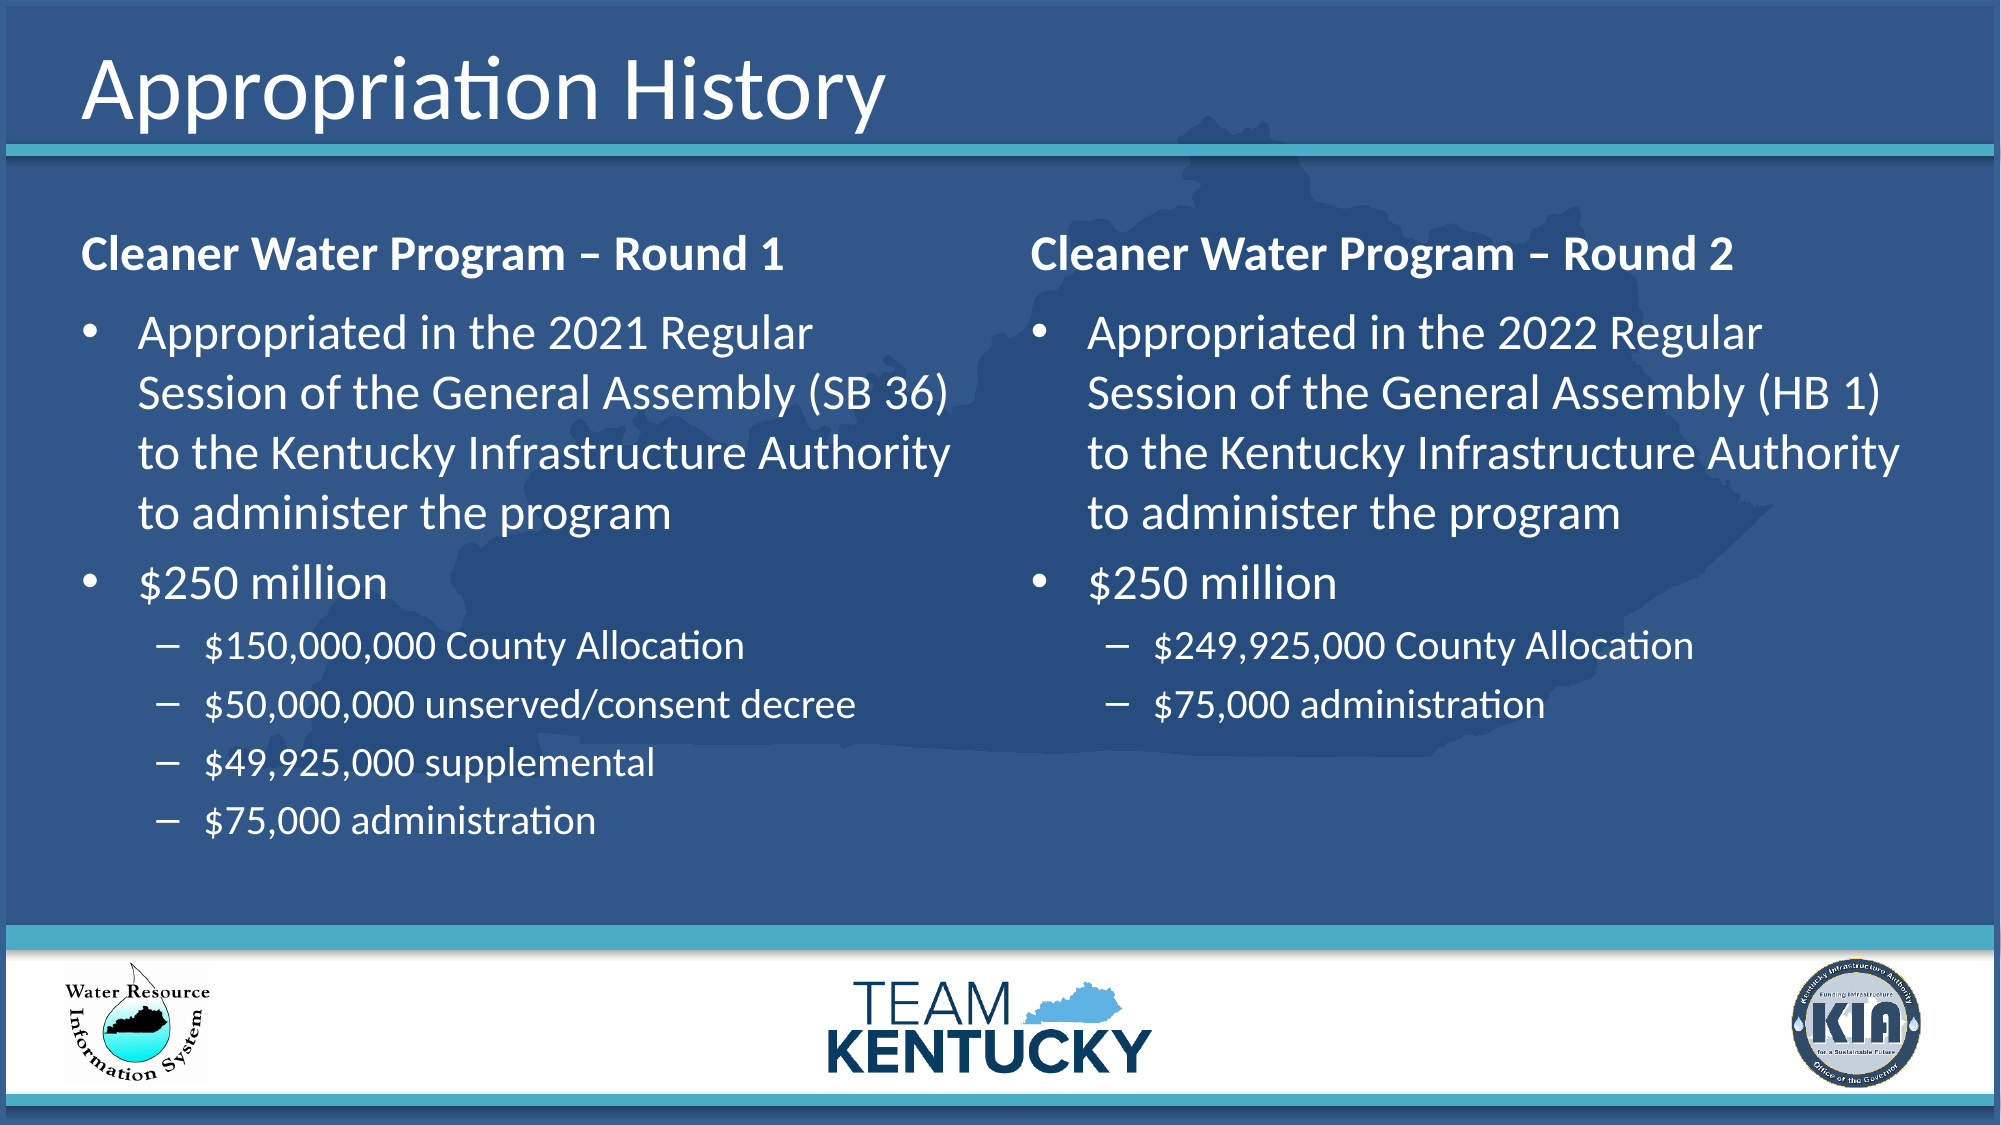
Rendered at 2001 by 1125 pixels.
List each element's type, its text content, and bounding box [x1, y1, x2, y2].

list Appropriated in the 2021 Regular Session of the General Assembly (SB 36) to the Kentucky Infrastructure Authority to administer the program $250 million $150,000,000 County Allocation $50,000,000 unserved/consent decree $49,925,000 supplemental $75,000 administration [66, 292, 984, 900]
title Appropriation History [66, 20, 1934, 138]
picture [824, 979, 1156, 1075]
picture [62, 962, 213, 1084]
list Appropriated in the 2022 Regular Session of the General Assembly (HB 1) to the Kentucky Infrastructure Authority to administer the program $250 million $249,925,000 County Allocation $75,000 administration [1015, 292, 1934, 900]
list Cleaner Water Program – Round 2 [1015, 182, 1934, 288]
picture [1791, 958, 1921, 1088]
list Cleaner Water Program – Round 1 [66, 182, 984, 288]
